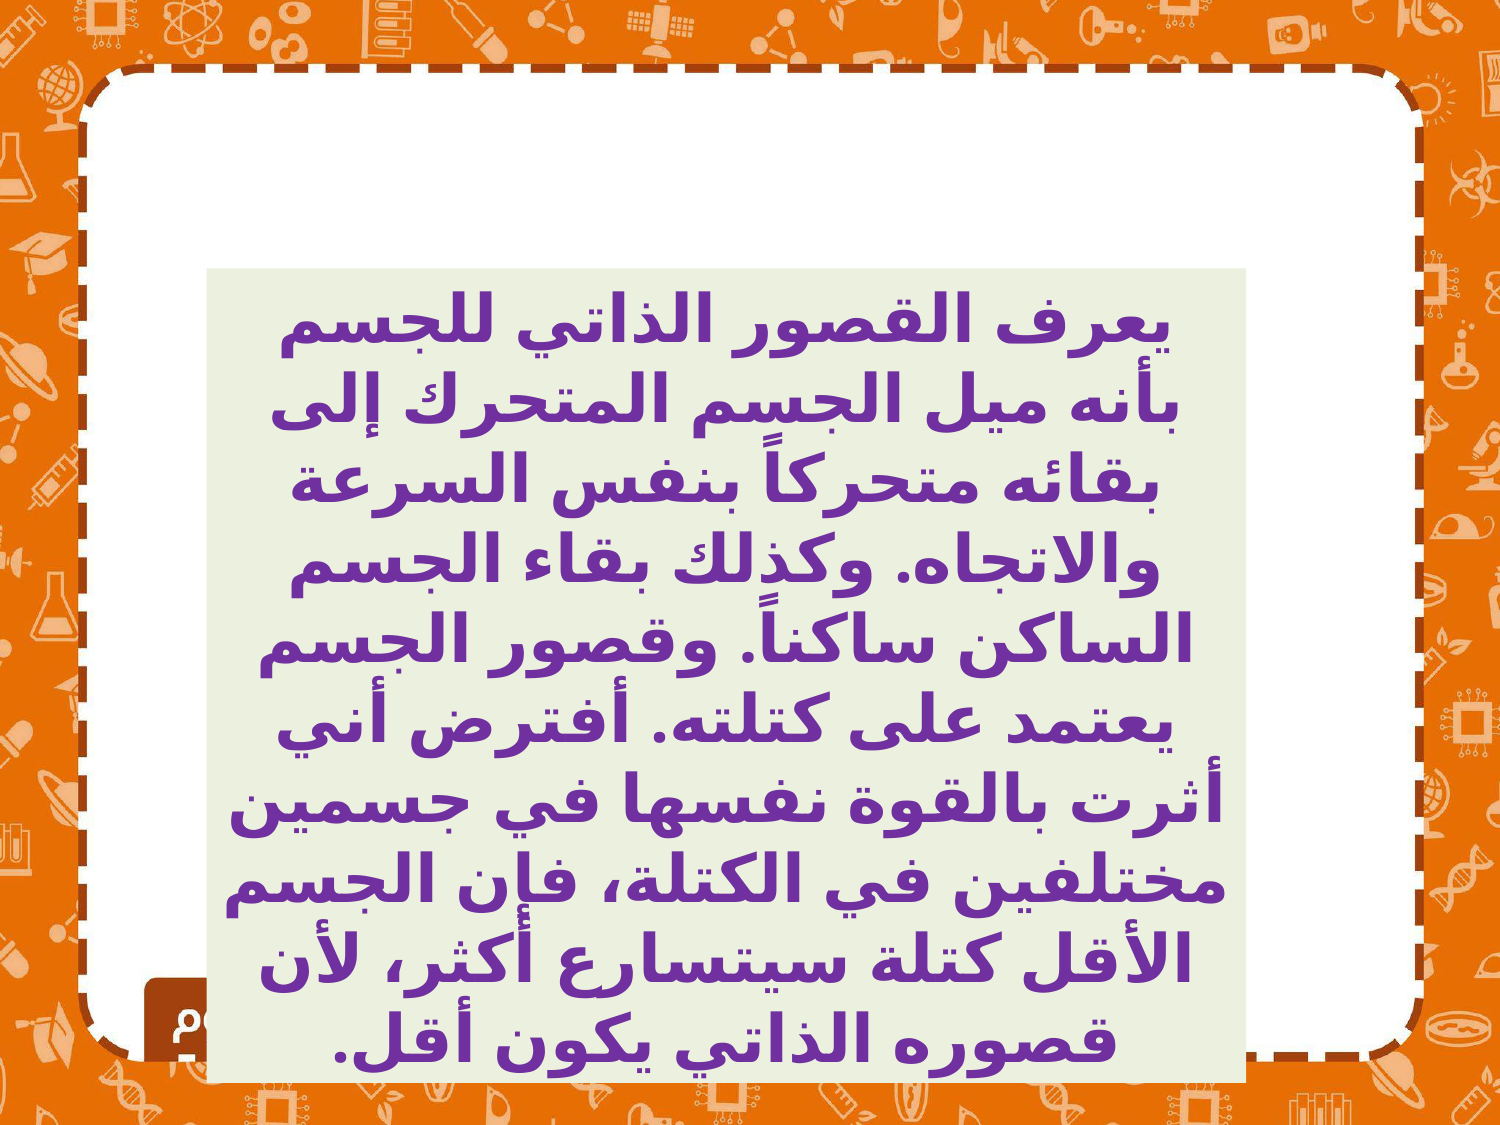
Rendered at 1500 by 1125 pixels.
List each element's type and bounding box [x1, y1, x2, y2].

text_box [116, 187, 1383, 850]
picture [0, 0, 1500, 1125]
